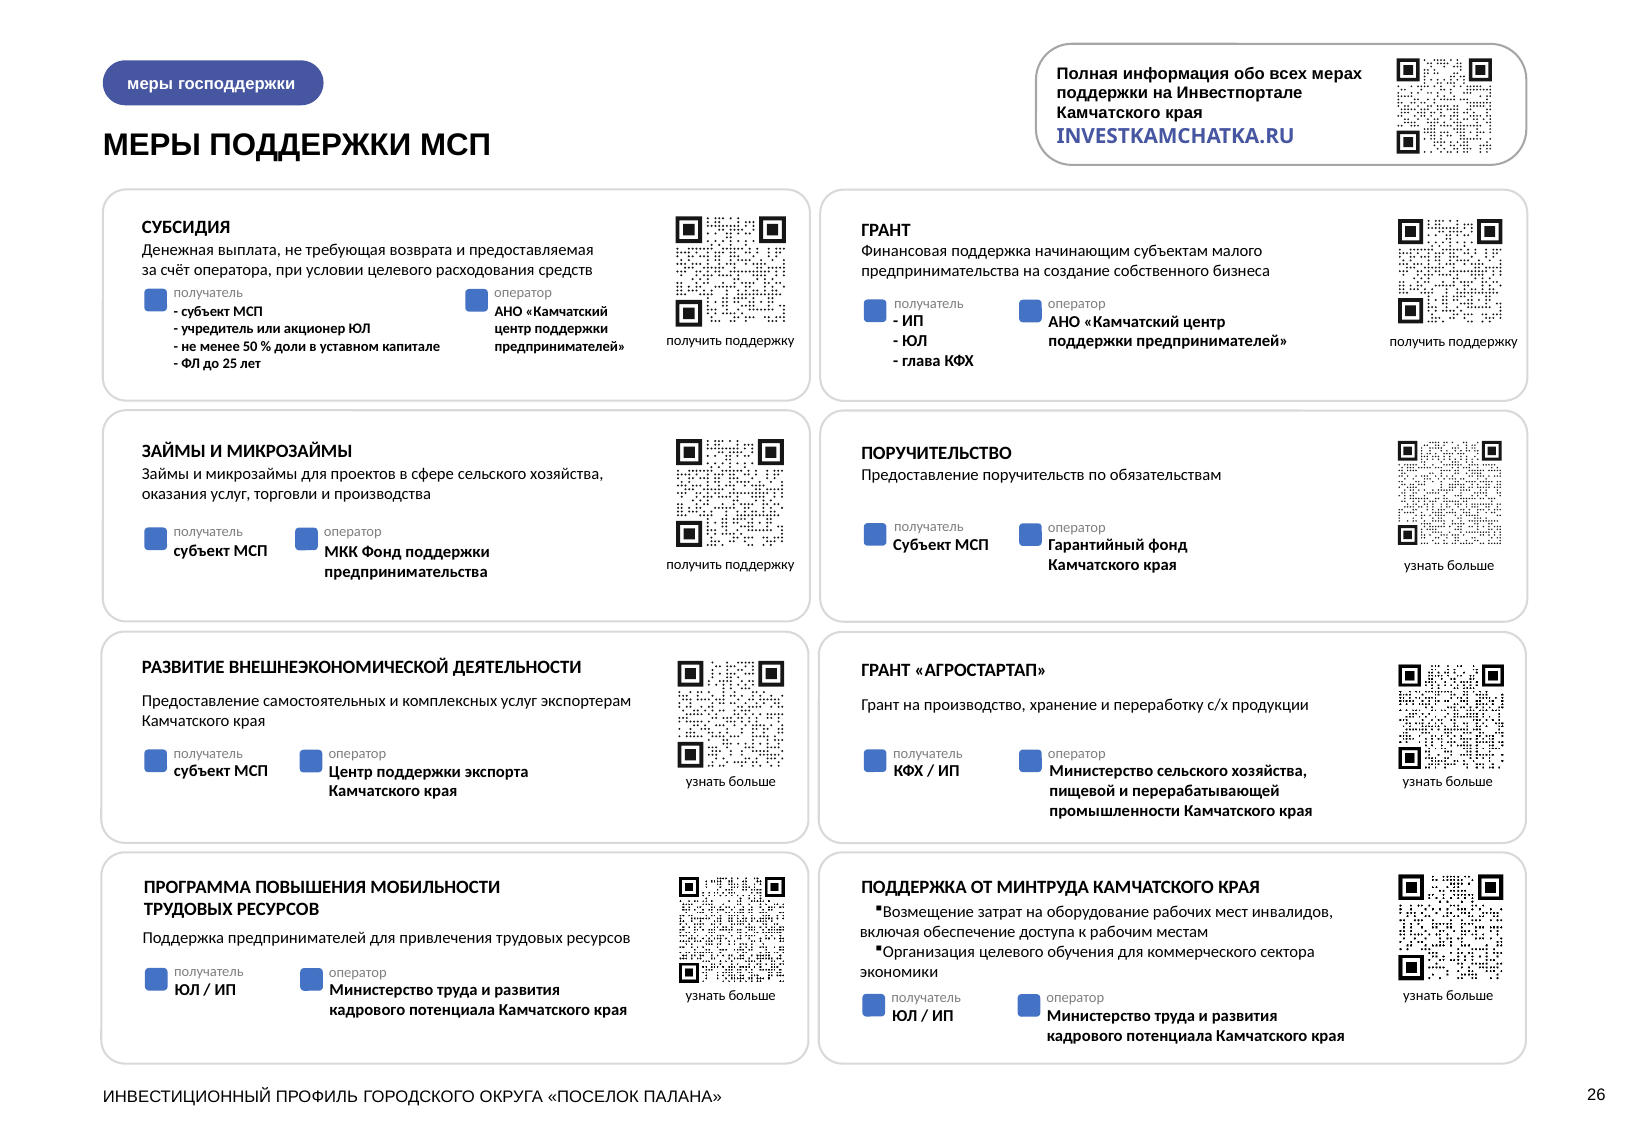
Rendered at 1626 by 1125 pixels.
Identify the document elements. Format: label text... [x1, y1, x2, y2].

text_box ИНВЕСТИЦИОННЫЙ ПРОФИЛЬ ГОРОДСКОГО ОКРУГА «ПОСЕЛОК ПАЛАНА» [102, 1085, 1304, 1106]
text_box меры господдержки [101, 59, 325, 107]
picture [1392, 658, 1510, 775]
text_box узнать больше [1388, 978, 1509, 1011]
text_box [1016, 993, 1032, 1018]
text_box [863, 736, 979, 788]
text_box ПОДДЕРЖКА ОТ МИНТРУДА КАМЧАТСКОГО КРАЯ [846, 867, 1330, 905]
text_box [1045, 42, 1528, 166]
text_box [862, 980, 978, 1033]
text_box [102, 189, 1535, 401]
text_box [101, 852, 809, 1064]
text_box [101, 631, 1526, 844]
text_box [817, 851, 1527, 1065]
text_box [674, 657, 787, 771]
text_box Министерство труда и развития кадрового потенциала Камчатского края [1032, 997, 1392, 1052]
text_box МЕРЫ ПОДДЕРЖКИ МСП [102, 123, 778, 162]
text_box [673, 436, 787, 550]
text_box Возмещение затрат на оборудование рабочих мест инвалидов, включая обеспечение доступа к рабочим местам Организация целевого обучения для коммерческого сектора экономики [845, 893, 1363, 988]
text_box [102, 410, 1528, 622]
text_box оператор [1031, 980, 1120, 1014]
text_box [1041, 54, 1494, 156]
text_box [1034, 59, 1041, 150]
picture [1391, 867, 1510, 987]
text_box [1395, 438, 1505, 548]
slide_number 26 [1486, 1083, 1606, 1105]
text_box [144, 736, 284, 789]
